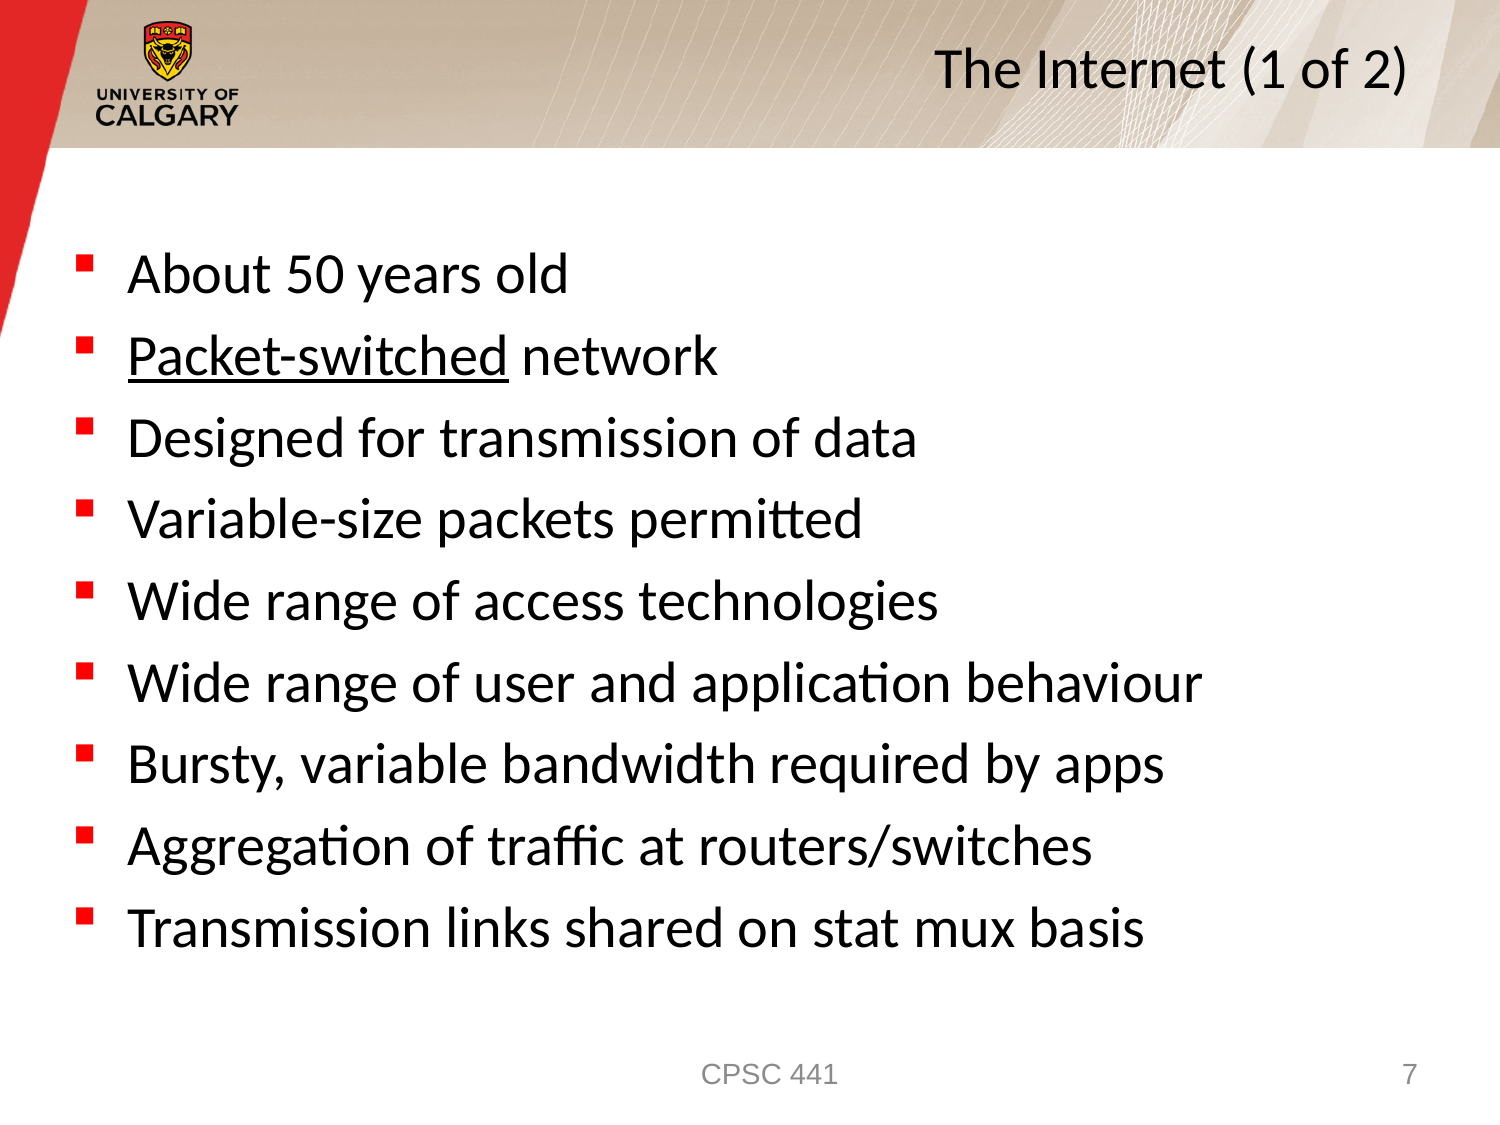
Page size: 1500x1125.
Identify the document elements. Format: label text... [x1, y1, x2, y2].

title The Internet (1 of 2) [219, 0, 1425, 131]
picture [0, 0, 1500, 1125]
footer CPSC 441 [333, 1047, 1207, 1103]
list About 50 years old Packet-switched network Designed for transmission of data Variable-size packets permitted Wide range of access technologies Wide range of user and application behaviour Bursty, variable bandwidth required by apps Aggregation of traffic at routers/switches Transmission links shared on stat mux basis [56, 228, 1454, 1047]
slide_number 7 [1291, 1047, 1434, 1103]
